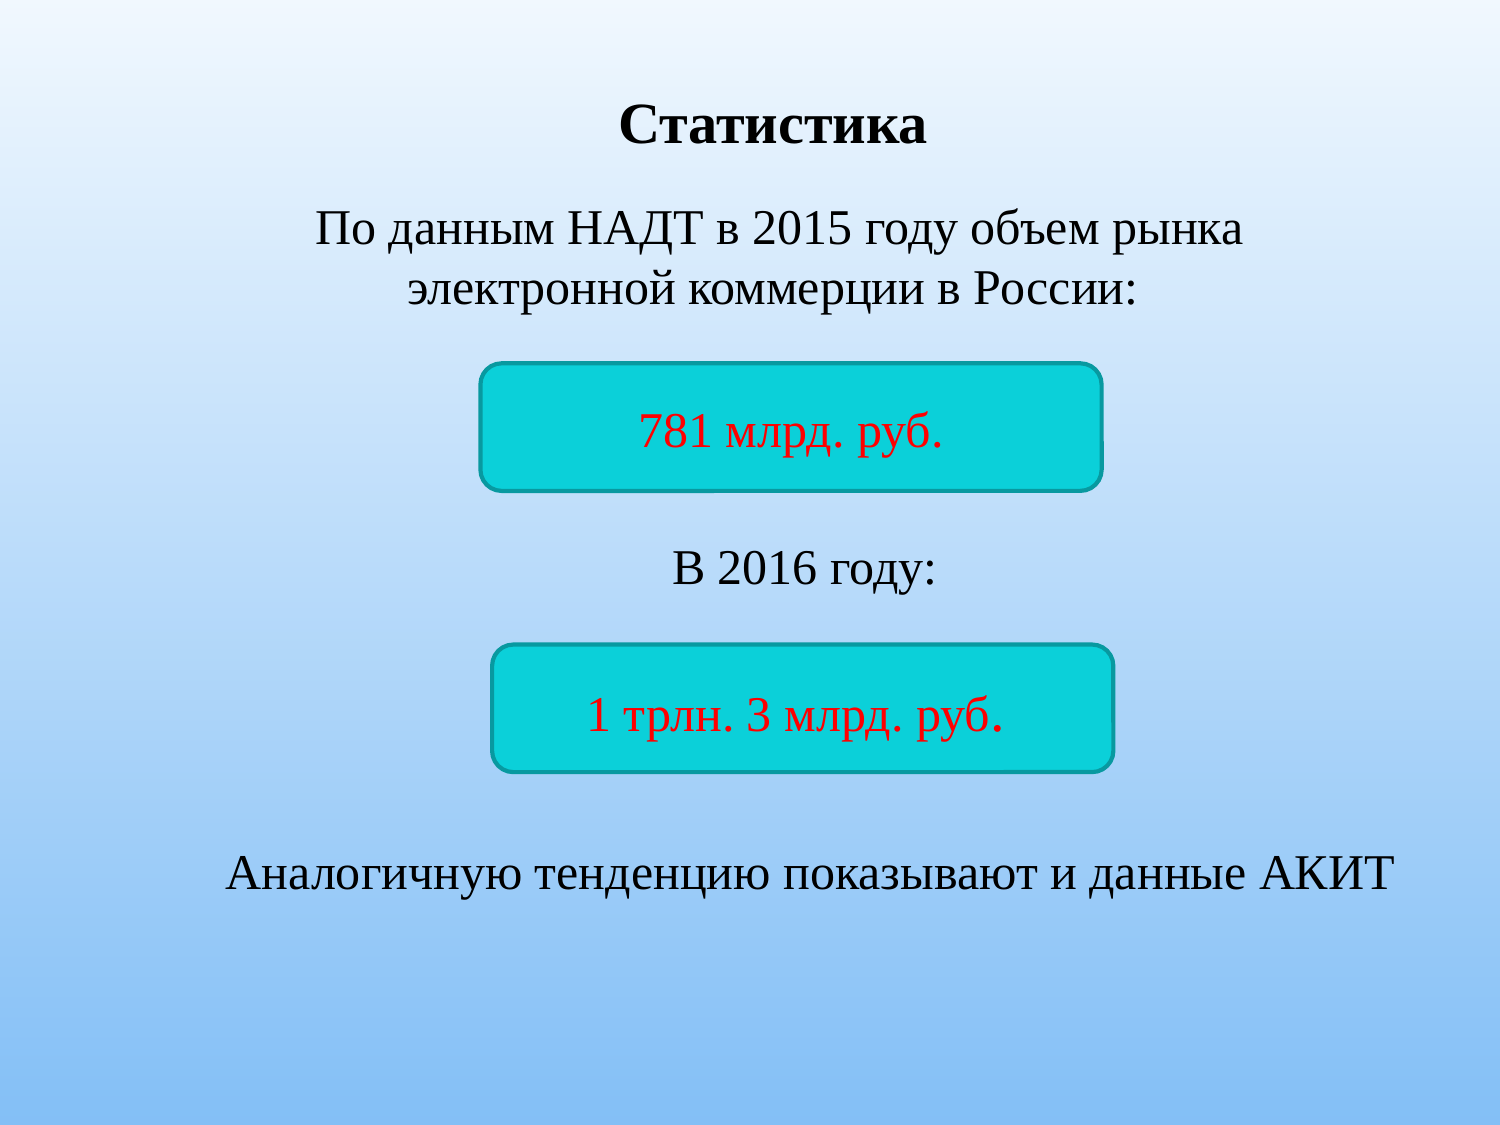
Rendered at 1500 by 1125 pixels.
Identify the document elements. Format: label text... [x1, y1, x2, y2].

text_box 781 млрд. руб. [478, 361, 1104, 494]
text_box По данным НАДТ в 2015 году объем рынка электронной коммерции в России: [246, 187, 1313, 323]
text_box В 2016 году: [657, 527, 953, 603]
text_box Аналогичную тенденцию показывают и данные АКИТ [210, 831, 1418, 907]
text_box 1 трлн. 3 млрд. руб. [490, 642, 1116, 775]
text_box Статистика [234, 77, 1313, 163]
